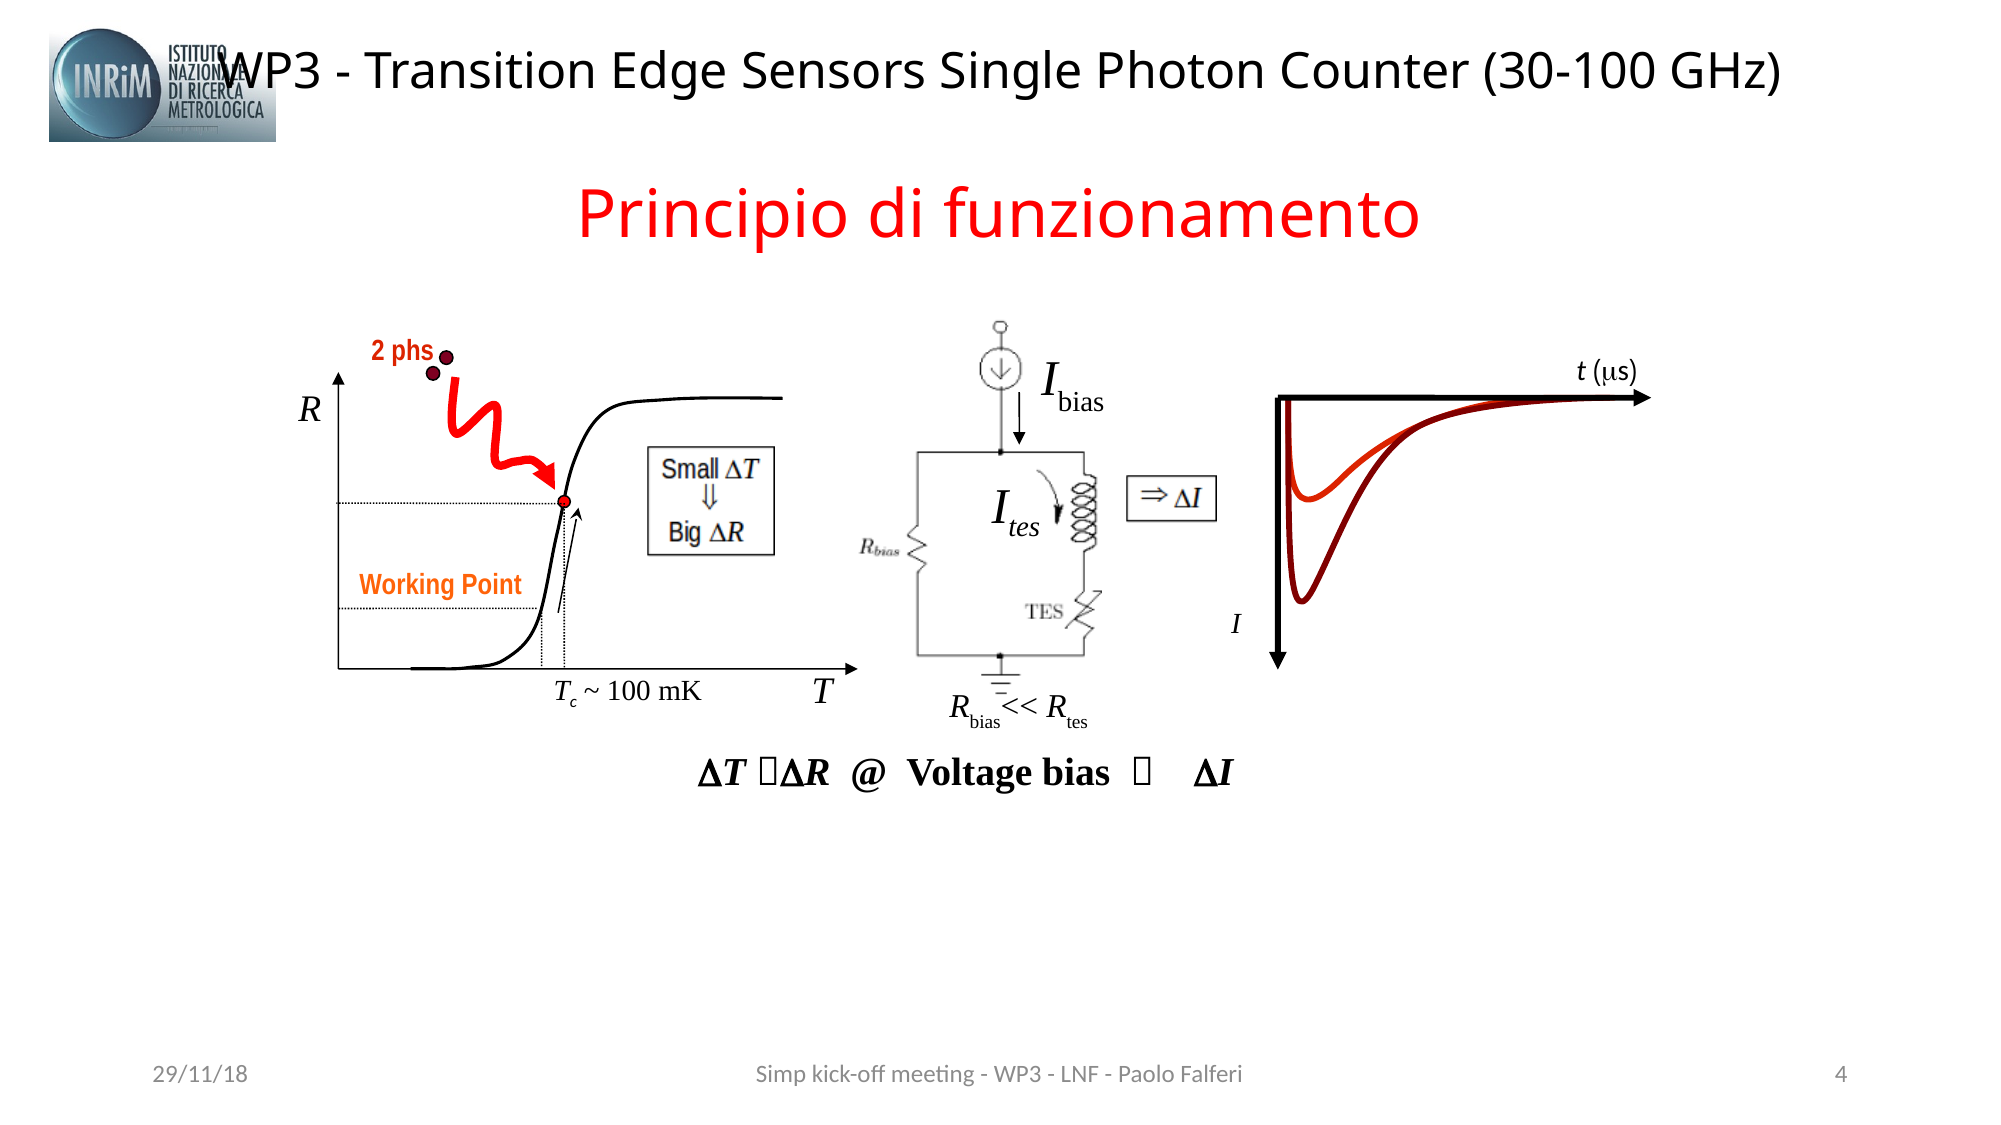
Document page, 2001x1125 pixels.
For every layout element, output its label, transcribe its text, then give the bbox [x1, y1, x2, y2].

slide_number 4 [1412, 1042, 1863, 1103]
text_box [282, 317, 1652, 802]
text_box Principio di funzionamento [561, 163, 1438, 258]
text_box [49, 20, 1691, 142]
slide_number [137, 1042, 588, 1103]
footer Simp kick-off meeting - WP3 - LNF - Paolo Falferi [662, 1042, 1338, 1103]
